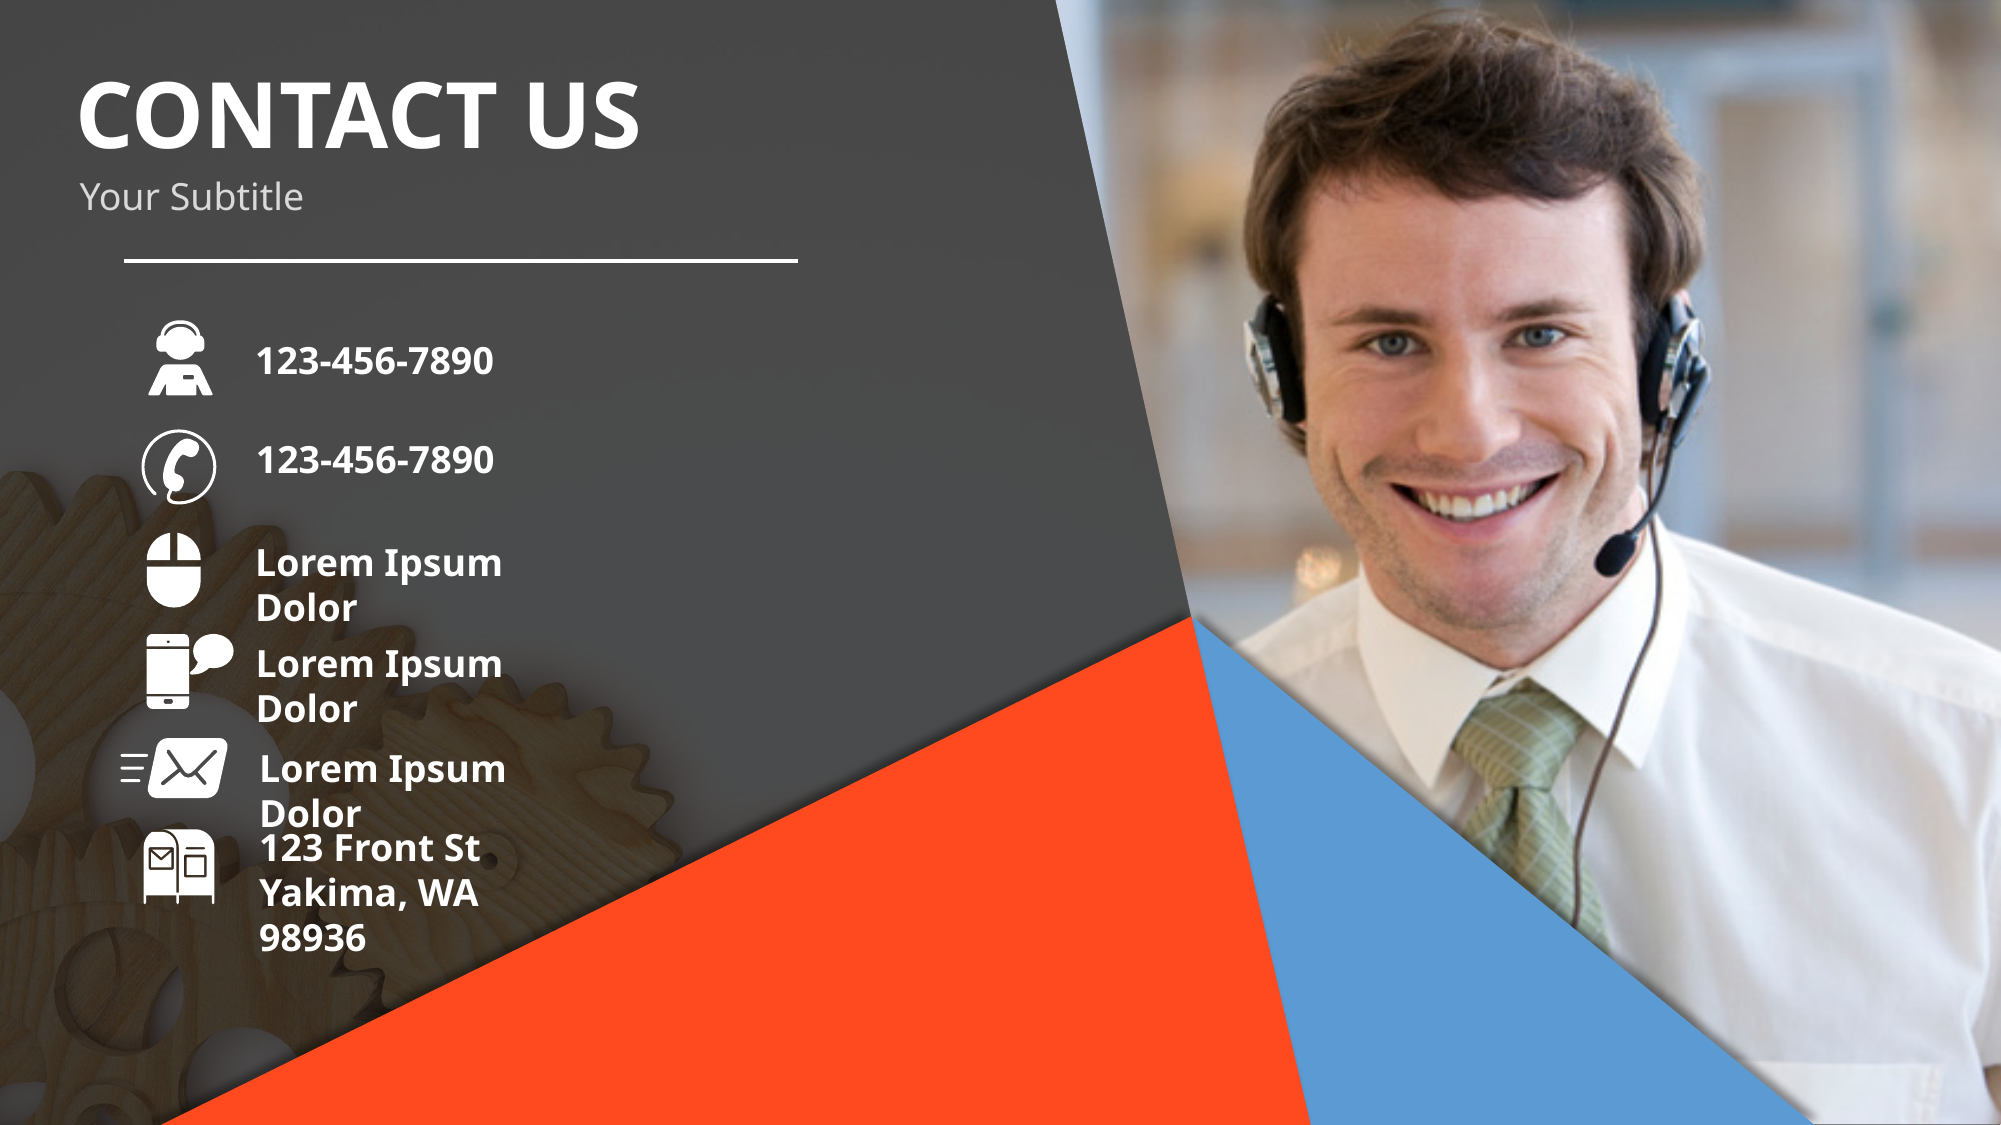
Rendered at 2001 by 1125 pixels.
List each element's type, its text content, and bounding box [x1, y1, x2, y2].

text_box [141, 429, 217, 505]
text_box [120, 737, 228, 798]
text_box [146, 633, 234, 709]
text_box [146, 532, 171, 561]
text_box [1054, 0, 2000, 1125]
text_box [143, 829, 215, 905]
text_box [177, 532, 201, 561]
text_box Lorem Ipsum Dolor [240, 531, 586, 632]
text_box 123-456-7890 [241, 428, 541, 489]
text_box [60, 49, 1020, 227]
text_box [146, 566, 201, 608]
text_box Lorem Ipsum Dolor [244, 737, 590, 816]
text_box [158, 614, 1312, 1125]
text_box 123 Front St Yakima, WA 98936 [244, 816, 590, 967]
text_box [148, 320, 213, 396]
text_box [1195, 617, 1817, 1125]
text_box 123-456-7890 [240, 329, 541, 390]
text_box Lorem Ipsum Dolor [240, 632, 586, 738]
